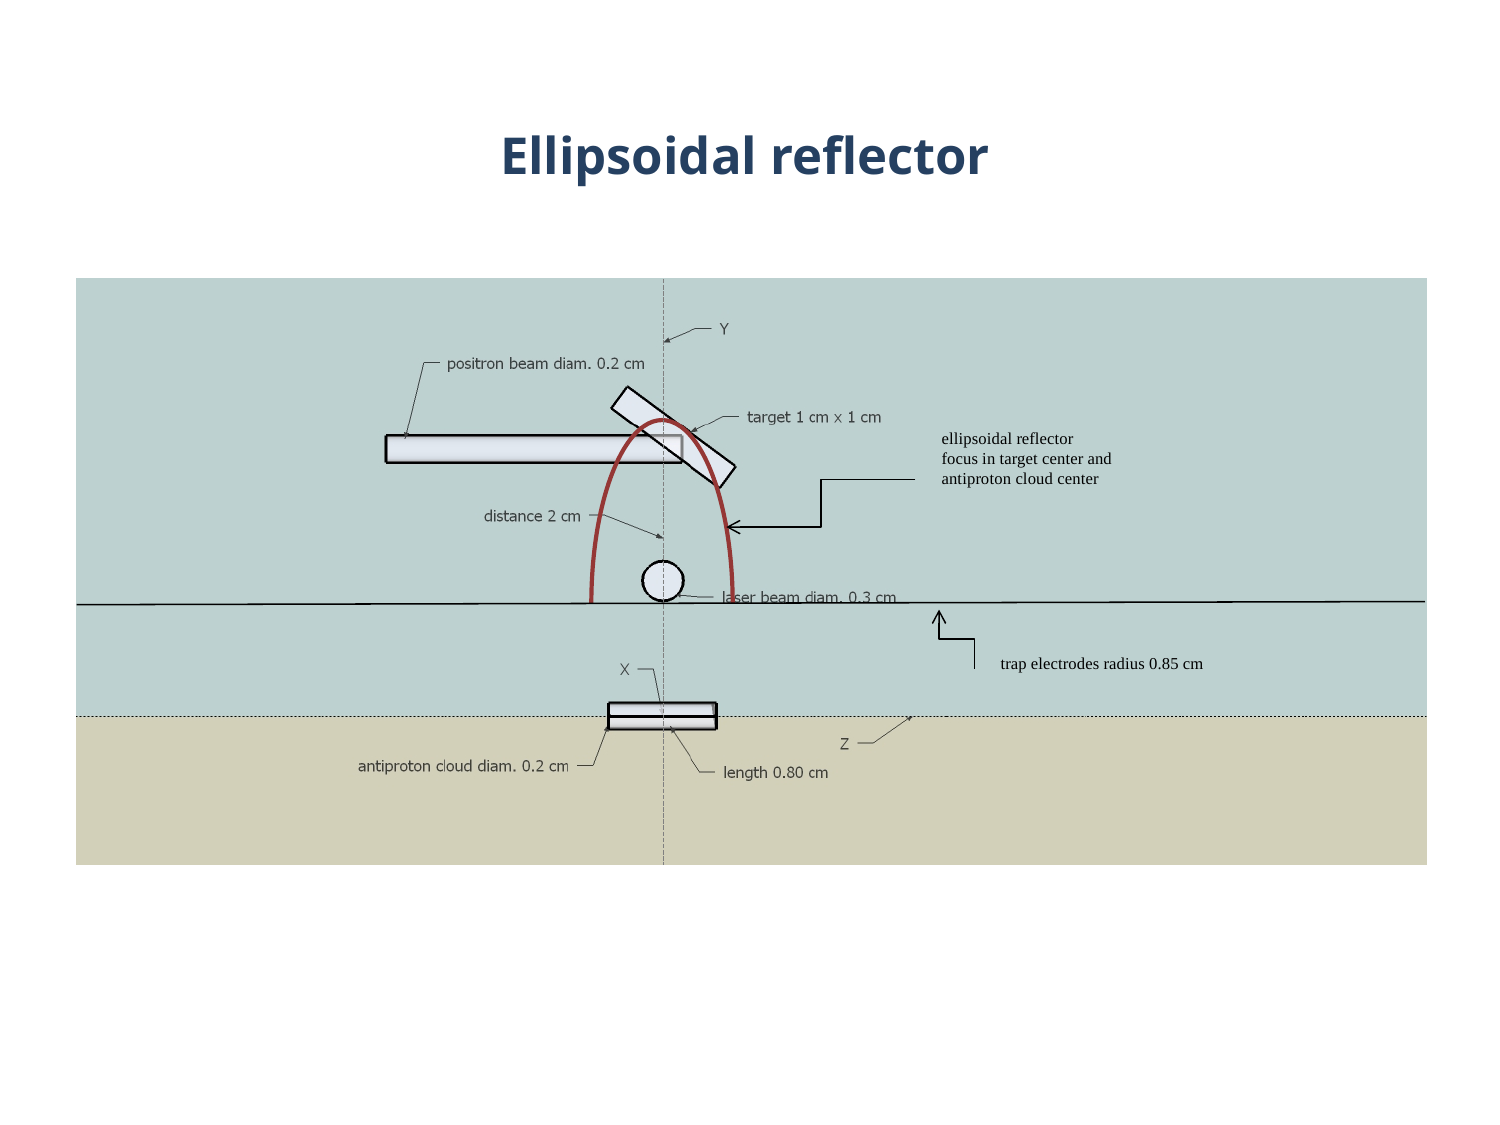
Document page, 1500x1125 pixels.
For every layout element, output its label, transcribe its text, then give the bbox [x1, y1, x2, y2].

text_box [76, 601, 1426, 605]
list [664, 278, 1427, 602]
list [668, 610, 1427, 866]
title Ellipsoidal reflector [76, 66, 1427, 254]
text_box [926, 621, 987, 658]
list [76, 278, 663, 600]
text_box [726, 479, 916, 528]
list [76, 613, 659, 866]
